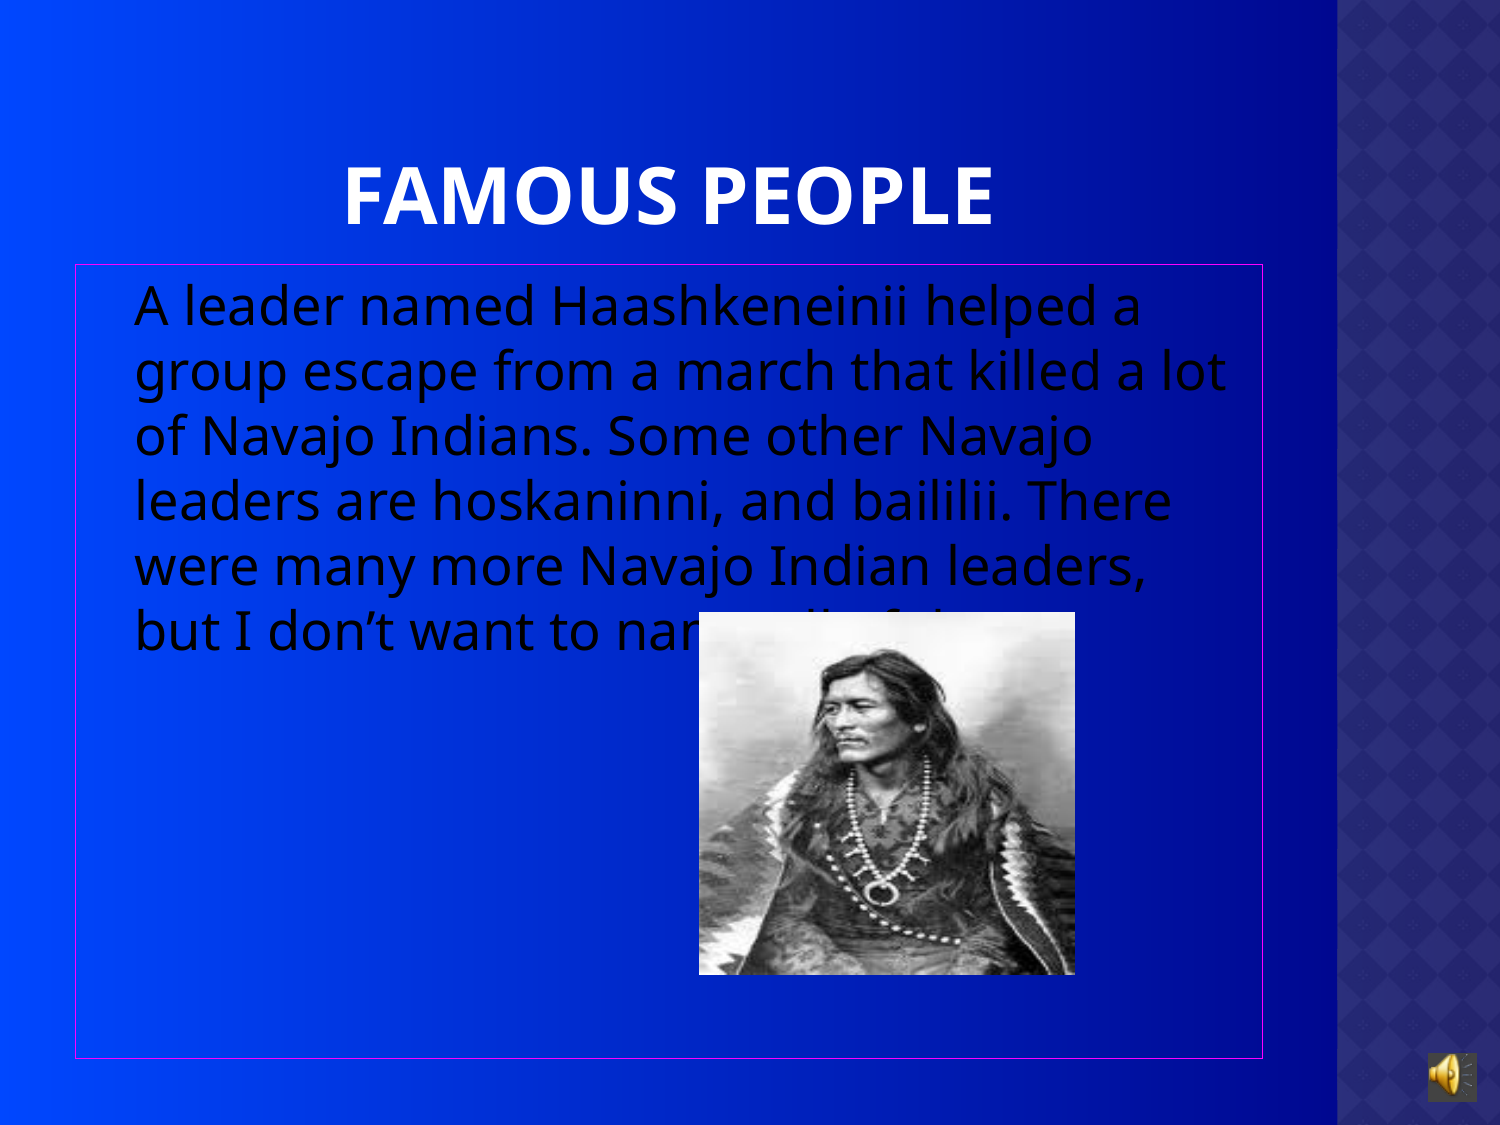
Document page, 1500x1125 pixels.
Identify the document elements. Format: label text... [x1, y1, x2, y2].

title Famous people [75, 52, 1263, 240]
picture [699, 612, 1076, 976]
list A leader named Haashkeneinii helped a group escape from a march that killed a lot of Navajo Indians. Some other Navajo leaders are hoskaninni, and baililii. There were many more Navajo Indian leaders, but I don’t want to name all of them. [75, 264, 1263, 1059]
picture [1427, 1052, 1479, 1104]
